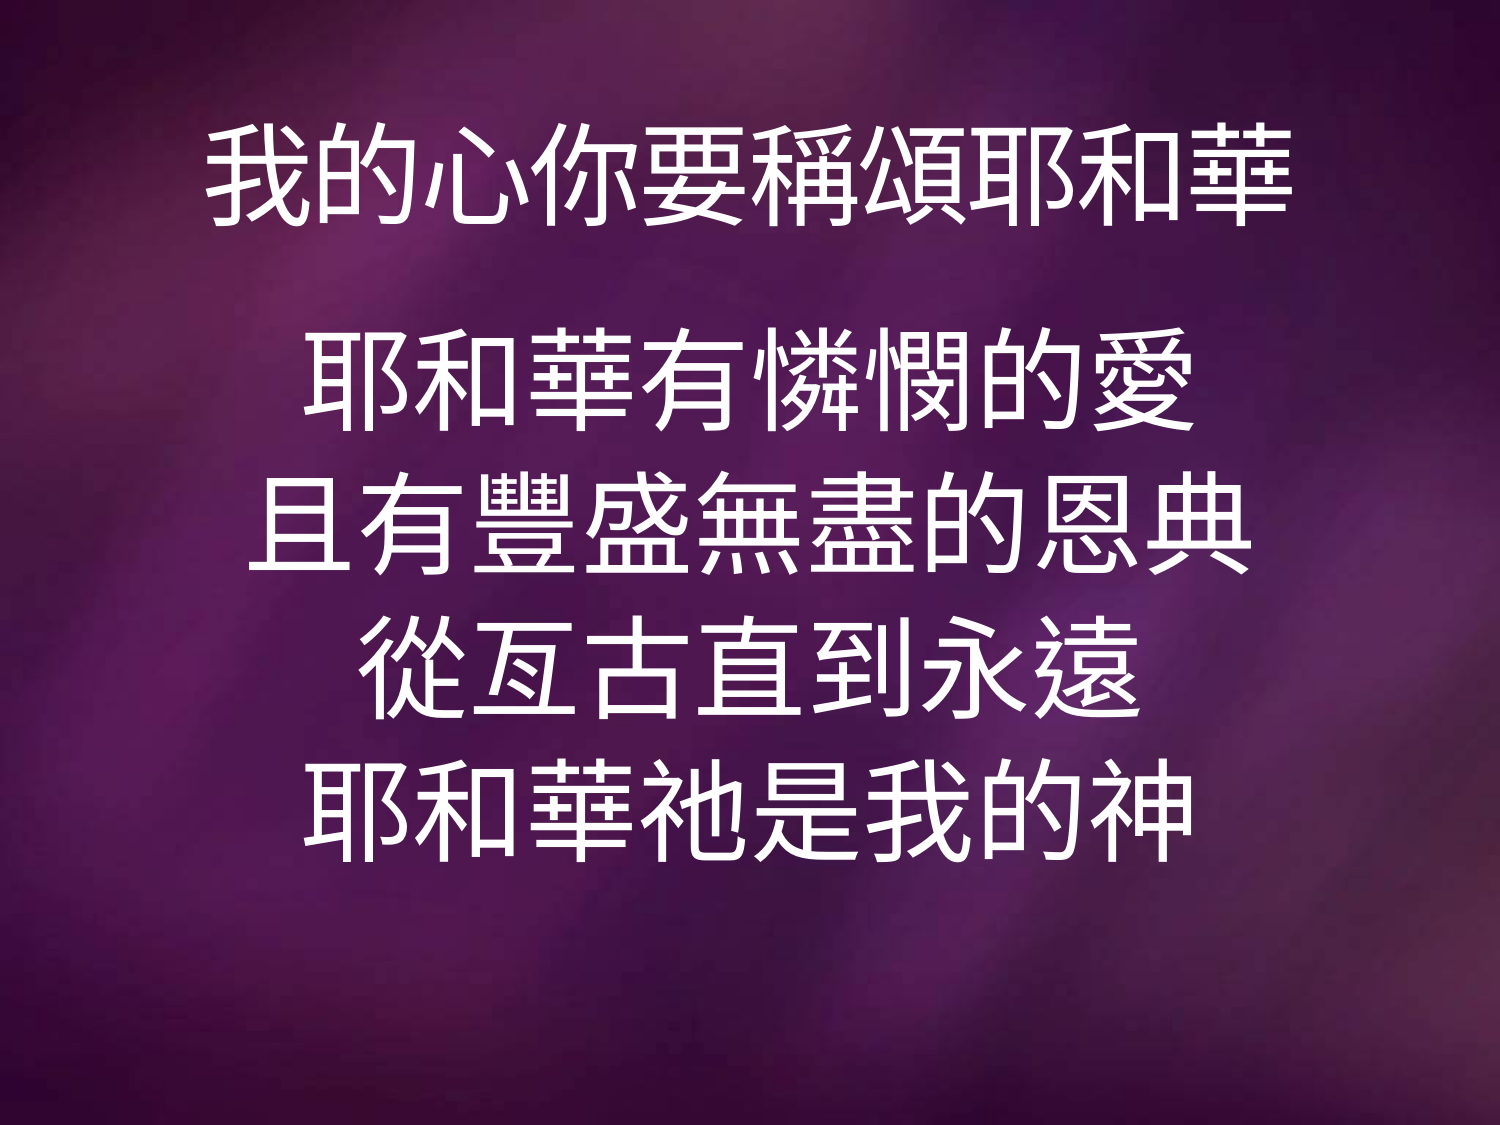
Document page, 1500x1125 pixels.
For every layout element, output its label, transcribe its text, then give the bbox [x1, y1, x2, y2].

list 耶和華有憐憫的愛 且有豐盛無盡的恩典 從亙古直到永遠 耶和華祂是我的神 [62, 324, 1438, 898]
title 我的心你要稱頌耶和華 [62, 37, 1438, 243]
picture [0, 0, 1500, 1125]
